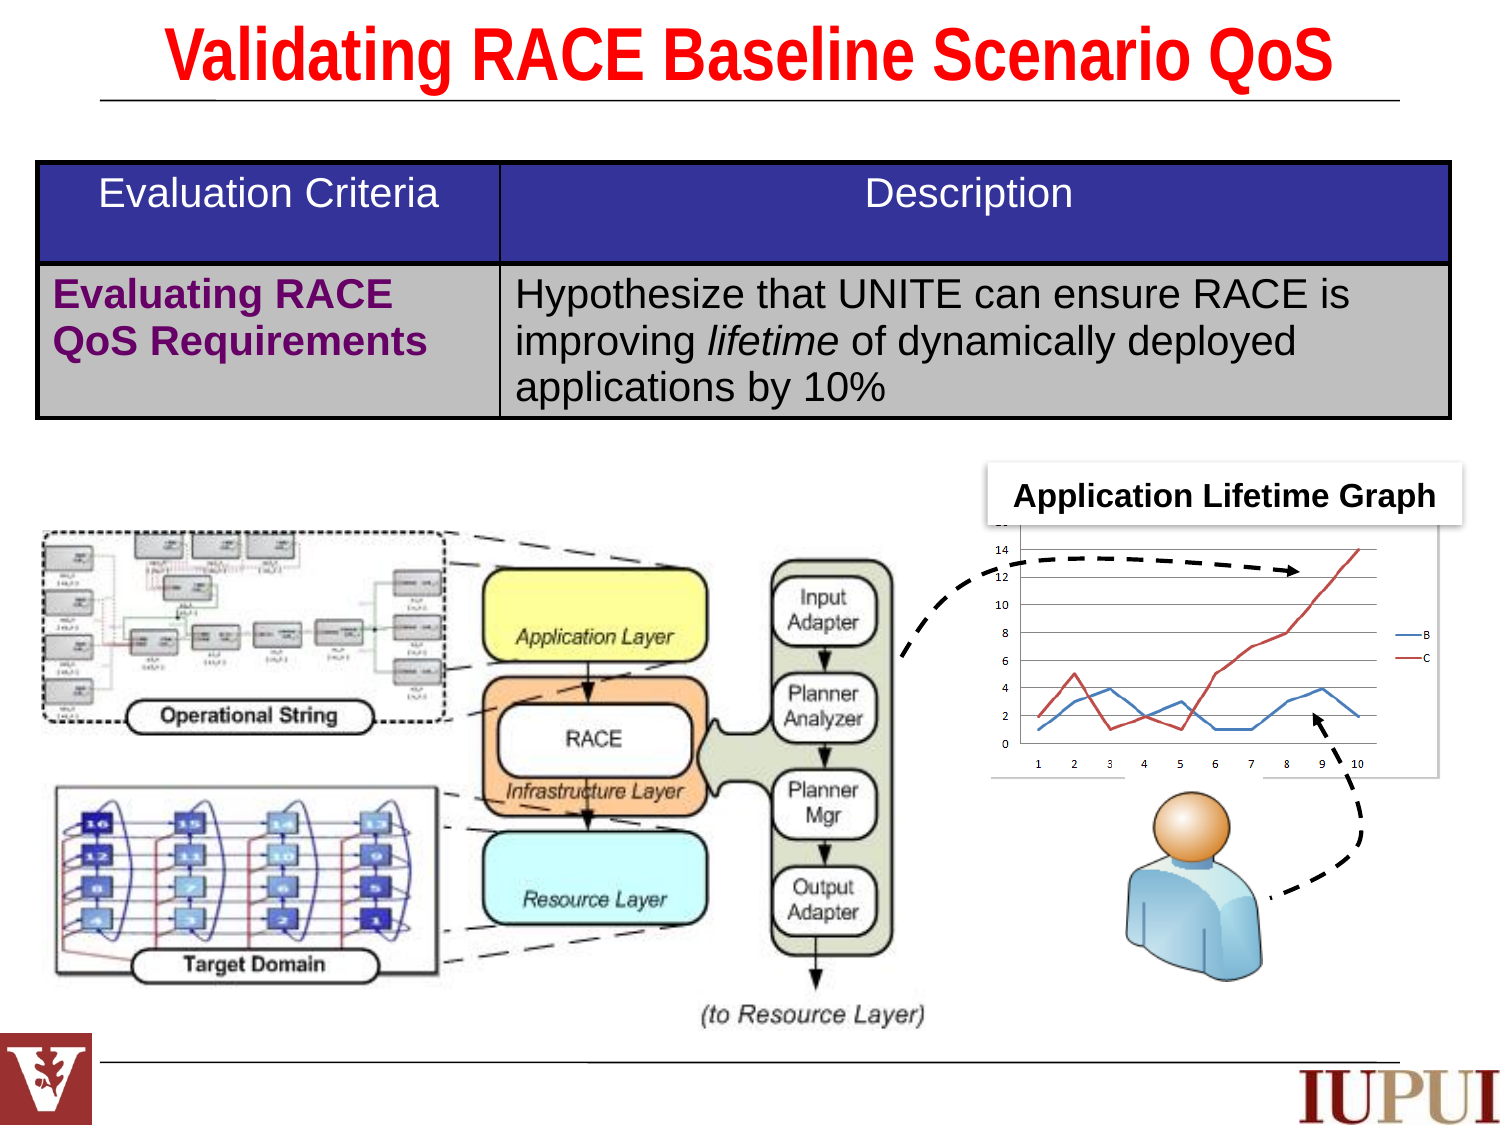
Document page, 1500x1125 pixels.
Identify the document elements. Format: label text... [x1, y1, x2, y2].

text_box [931, 574, 982, 651]
title Validating RACE Baseline Scenario QoS [0, 12, 1500, 88]
table_cell Evaluating RACE QoS Requirements [40, 266, 499, 416]
picture [1299, 1070, 1500, 1125]
text_box [1269, 785, 1362, 899]
picture [987, 512, 1437, 982]
picture [41, 530, 927, 1032]
table_header Evaluation Criteria [40, 165, 499, 261]
text_box Application Lifetime Graph [987, 462, 1463, 526]
picture [0, 1033, 92, 1125]
table_header Description [501, 165, 1448, 261]
table_cell Hypothesize that UNITE can ensure RACE is improving lifetime of dynamically deployed applications by 10% [501, 266, 1448, 416]
